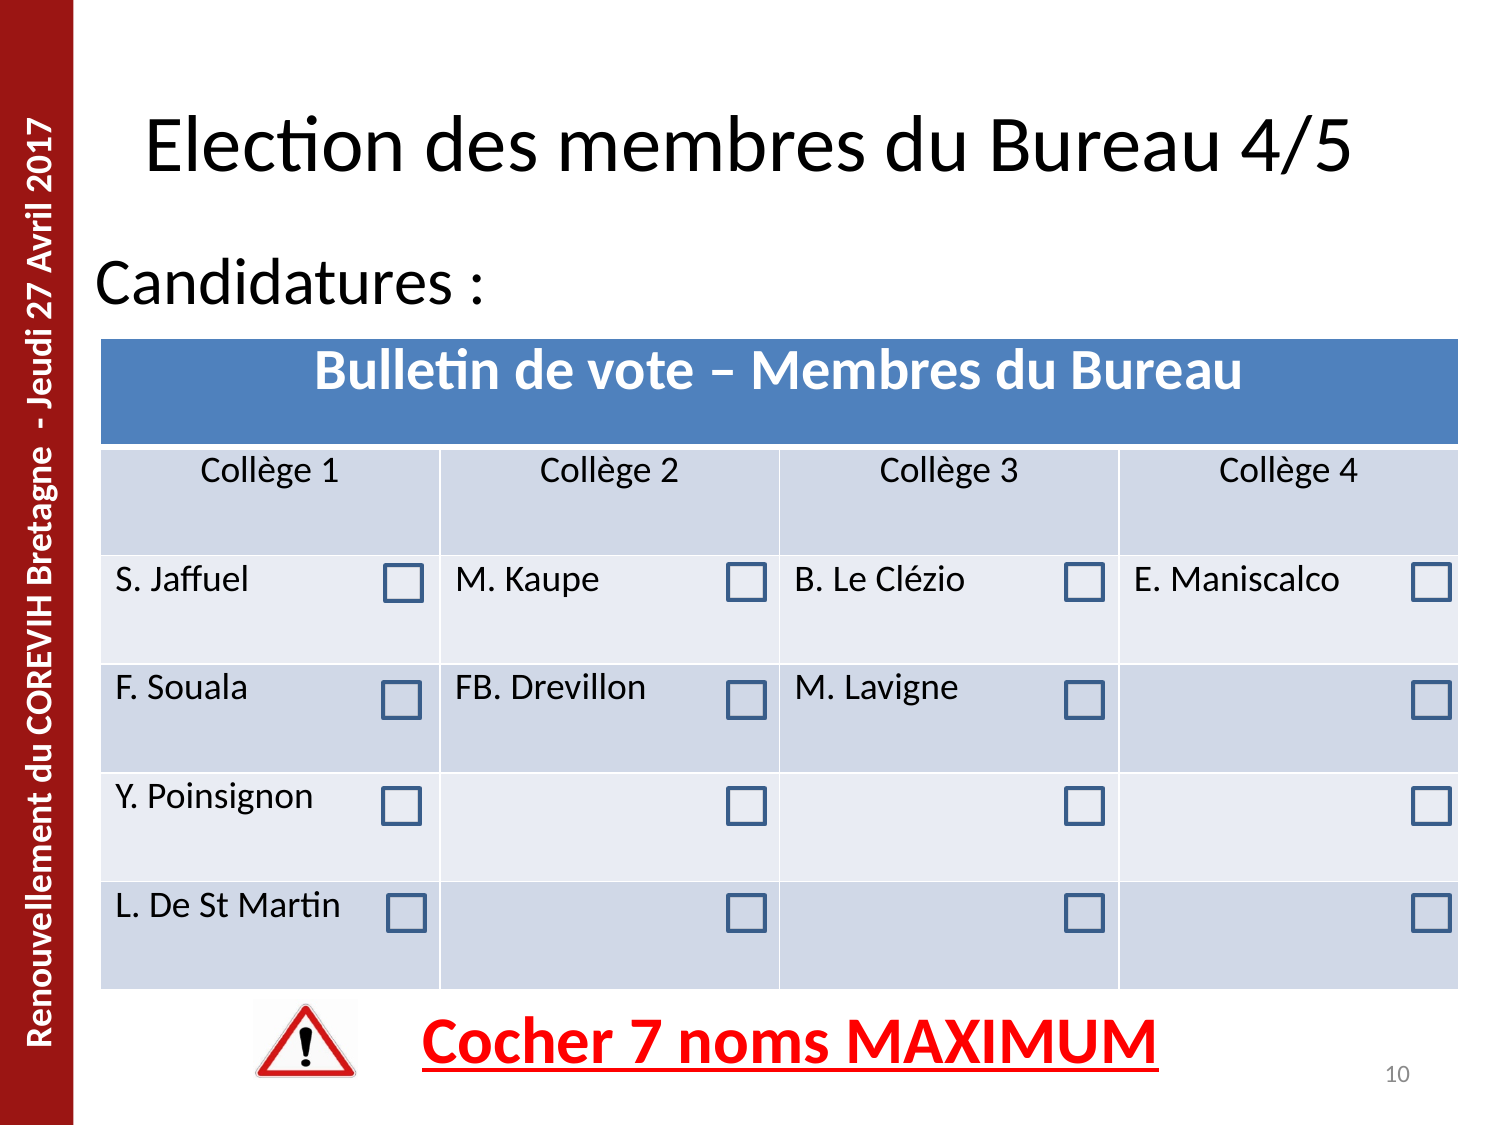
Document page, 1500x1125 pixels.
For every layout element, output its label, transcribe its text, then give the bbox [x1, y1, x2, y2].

picture [726, 680, 767, 720]
table_cell F. Souala [101, 665, 439, 772]
text_box [0, 0, 74, 1125]
picture [1410, 893, 1452, 933]
picture [1411, 680, 1452, 720]
picture [383, 563, 425, 603]
picture [1411, 561, 1452, 602]
table_cell [441, 774, 779, 881]
table_cell [1120, 882, 1458, 989]
table_cell Y. Poinsignon [101, 774, 439, 881]
table_cell E. Maniscalco [1120, 556, 1458, 663]
picture [1063, 680, 1105, 720]
table_cell [1120, 774, 1458, 881]
table_cell [1120, 665, 1458, 772]
table_cell FB. Drevillon [441, 665, 779, 772]
title Election des membres du Bureau 4/5 [75, 45, 1425, 233]
picture [385, 893, 427, 933]
list Candidatures : [80, 230, 1499, 973]
table_cell M. Lavigne [780, 665, 1118, 772]
table_cell [780, 882, 1118, 988]
slide_number 10 [1074, 1042, 1425, 1103]
text_box Renouvellement du COREVIH Bretagne - Jeudi 27 Avril 2017 [6, 102, 67, 1064]
table_cell S. Jaffuel [101, 556, 439, 663]
table_cell L. De St Martin [101, 882, 439, 989]
picture [380, 680, 422, 720]
picture [1063, 786, 1105, 827]
picture [1063, 893, 1105, 933]
picture [726, 786, 767, 827]
picture [380, 786, 422, 827]
table_cell Collège 3 [780, 450, 1118, 555]
picture [1063, 562, 1105, 602]
table_cell B. Le Clézio [780, 556, 1118, 663]
picture [1411, 786, 1452, 827]
picture [726, 562, 767, 602]
table_cell [441, 882, 779, 988]
table_cell Collège 4 [1120, 450, 1458, 555]
table_cell [780, 774, 1118, 881]
table_cell Collège 2 [441, 450, 779, 555]
table_cell Collège 1 [101, 450, 439, 555]
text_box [253, 989, 1294, 1085]
table_header Bulletin de vote – Membres du Bureau [101, 339, 1458, 444]
table_cell M. Kaupe [441, 556, 779, 663]
picture [726, 893, 767, 933]
